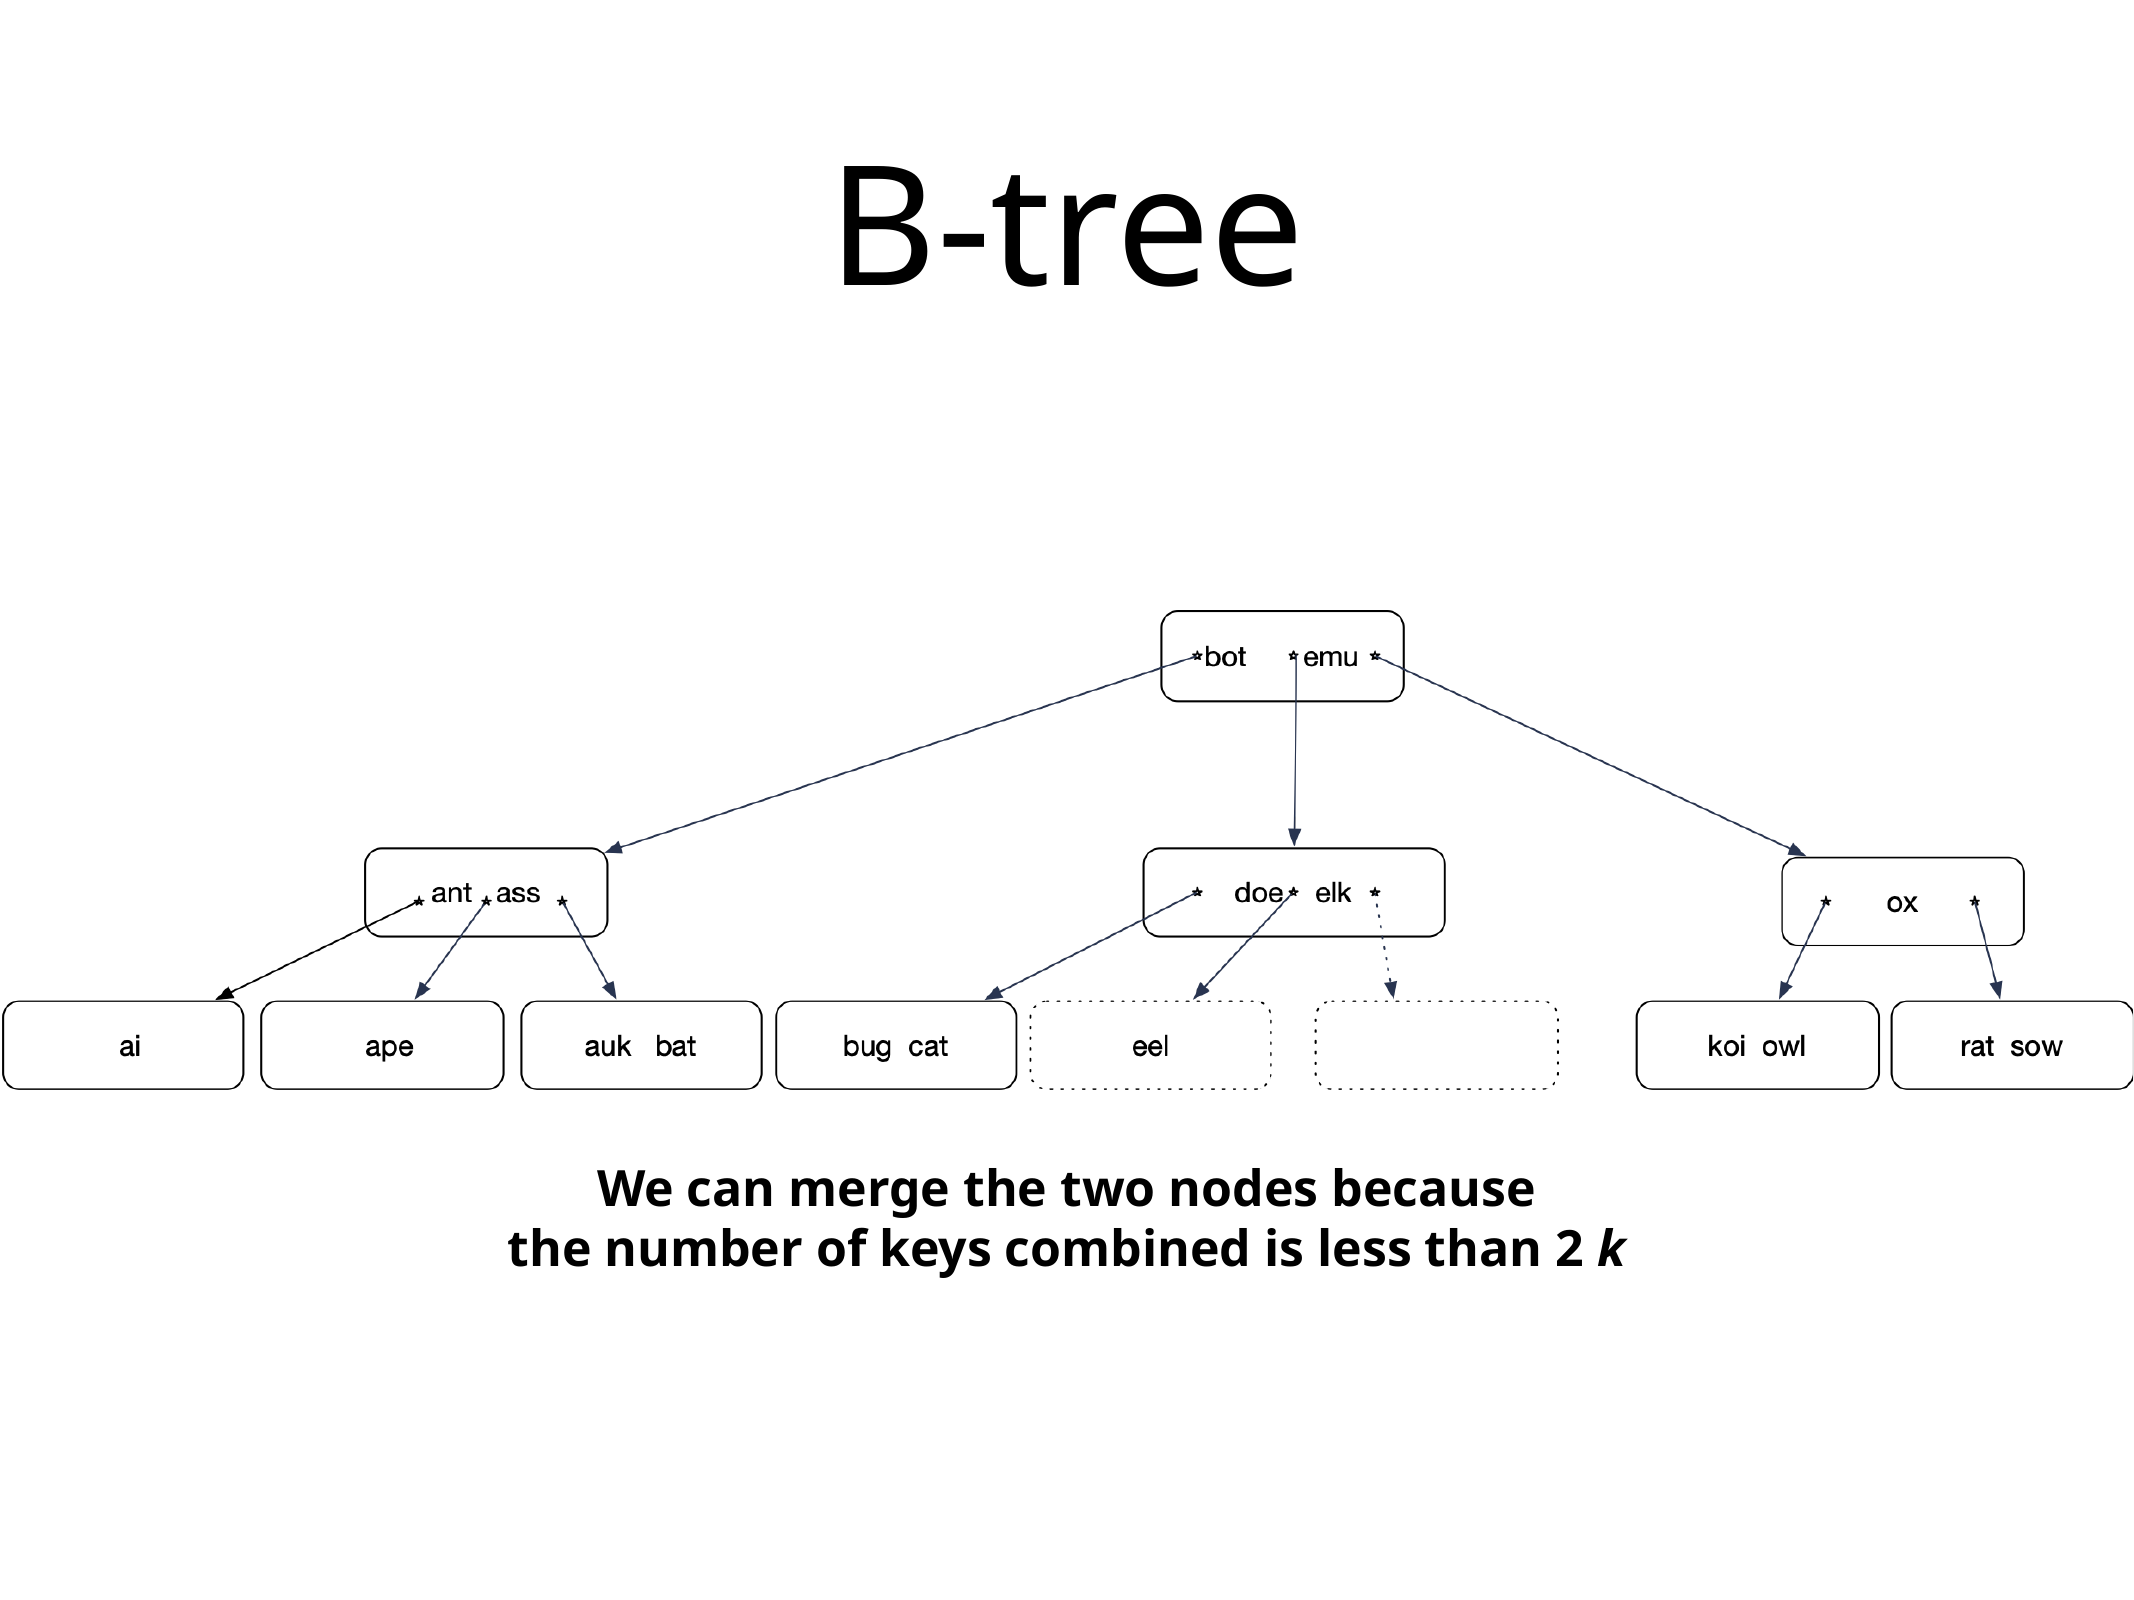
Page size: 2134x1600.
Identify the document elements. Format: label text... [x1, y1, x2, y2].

picture [0, 610, 2134, 1114]
text_box We can merge the two nodes because the number of keys combined is less than 2 k [499, 1147, 1634, 1285]
title B-tree [155, 41, 1978, 397]
